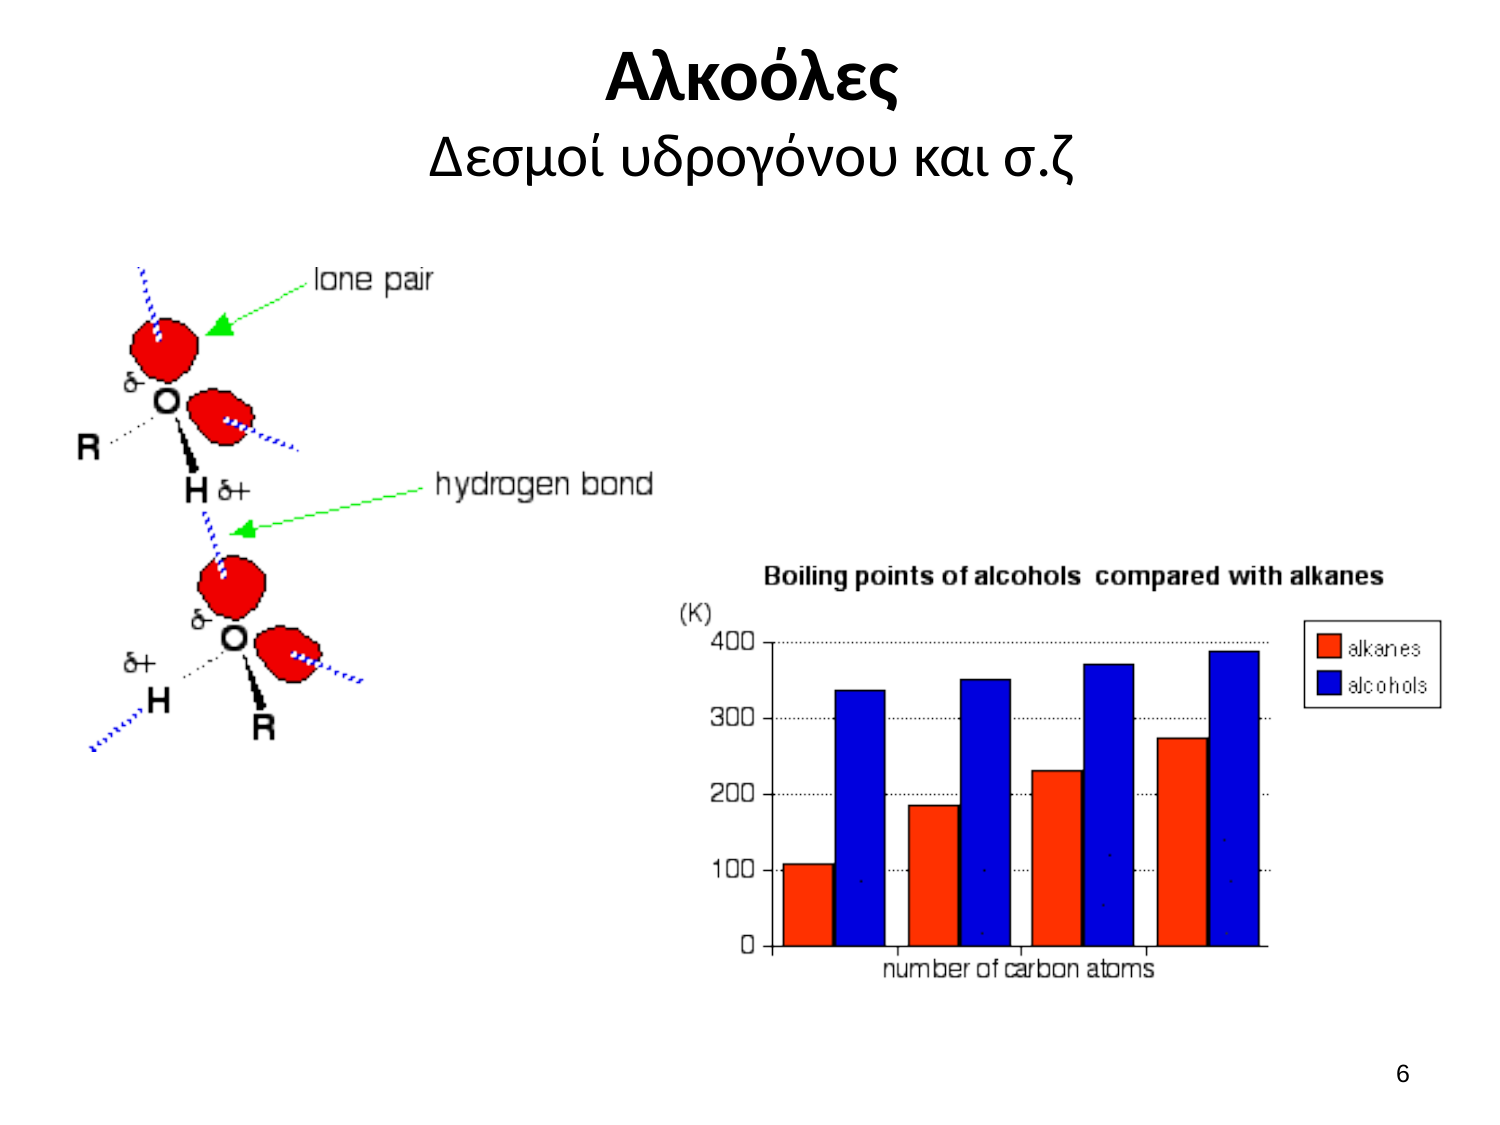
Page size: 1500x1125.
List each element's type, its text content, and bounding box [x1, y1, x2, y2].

picture [678, 538, 1464, 1024]
title Αλκοόλες Δεσμοί υδρογόνου και σ.ζ [76, 19, 1427, 197]
picture [76, 266, 656, 752]
slide_number 5 [1074, 1042, 1425, 1103]
